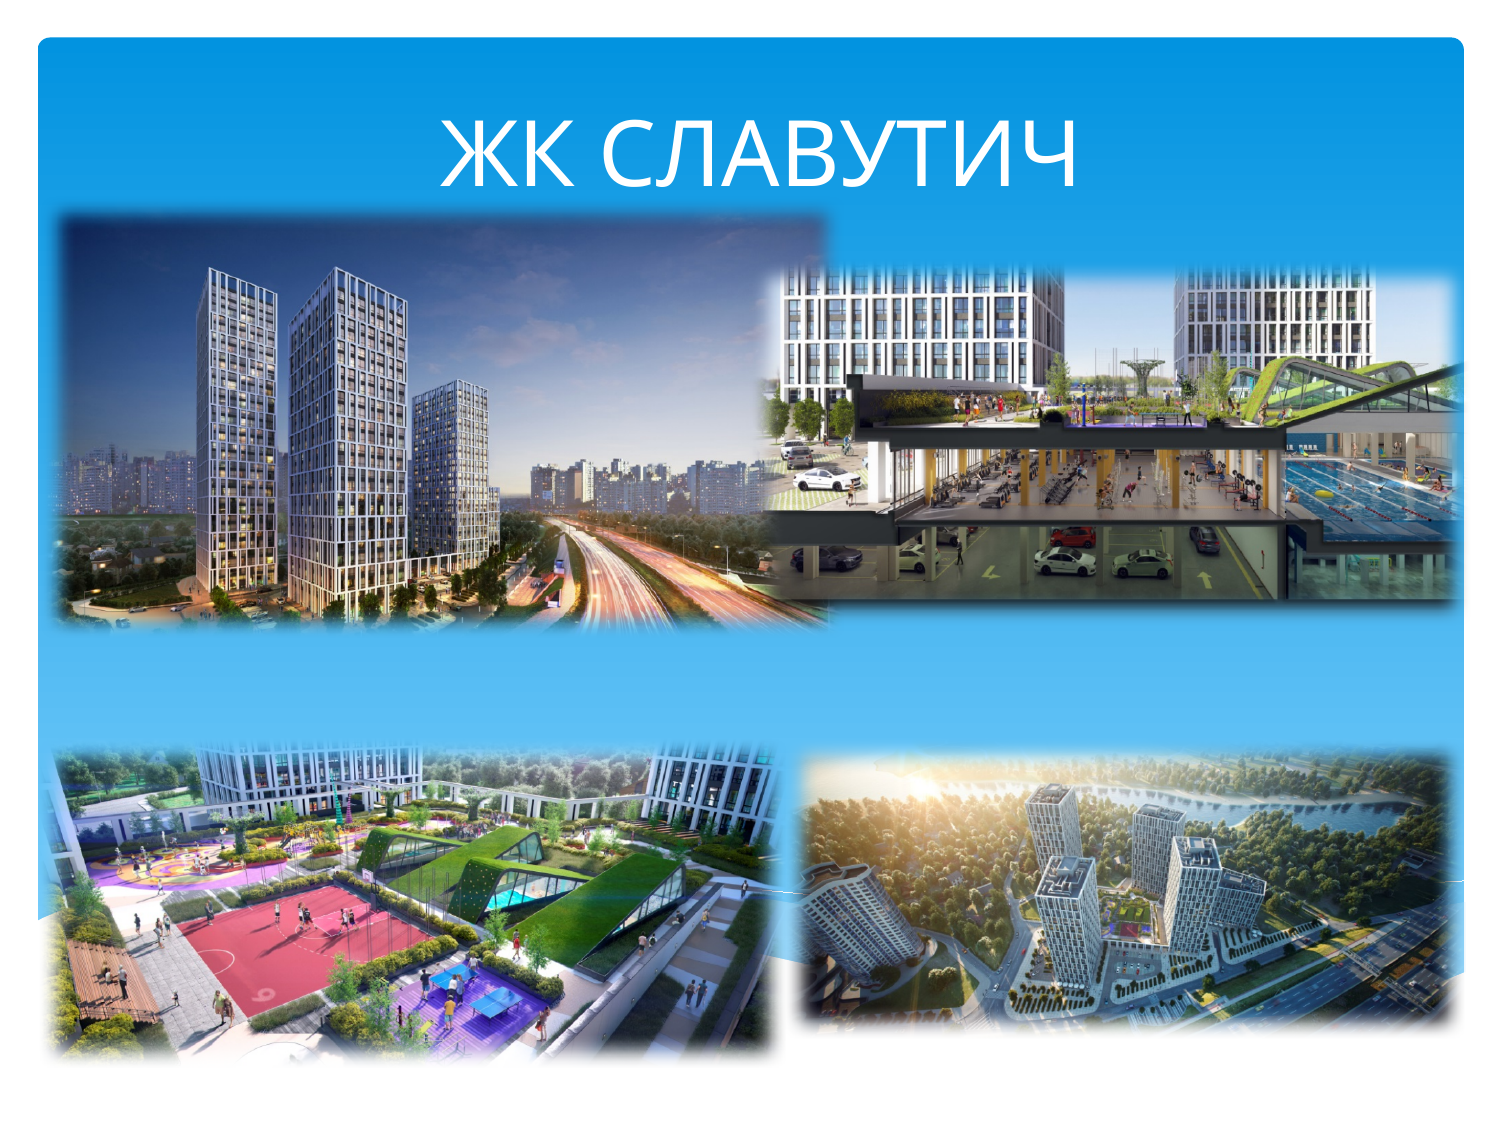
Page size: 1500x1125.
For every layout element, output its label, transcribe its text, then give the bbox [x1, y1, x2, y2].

title ЖК СЛАВУТИЧ [123, 54, 1399, 212]
picture [40, 195, 1471, 639]
picture [39, 737, 1465, 1069]
